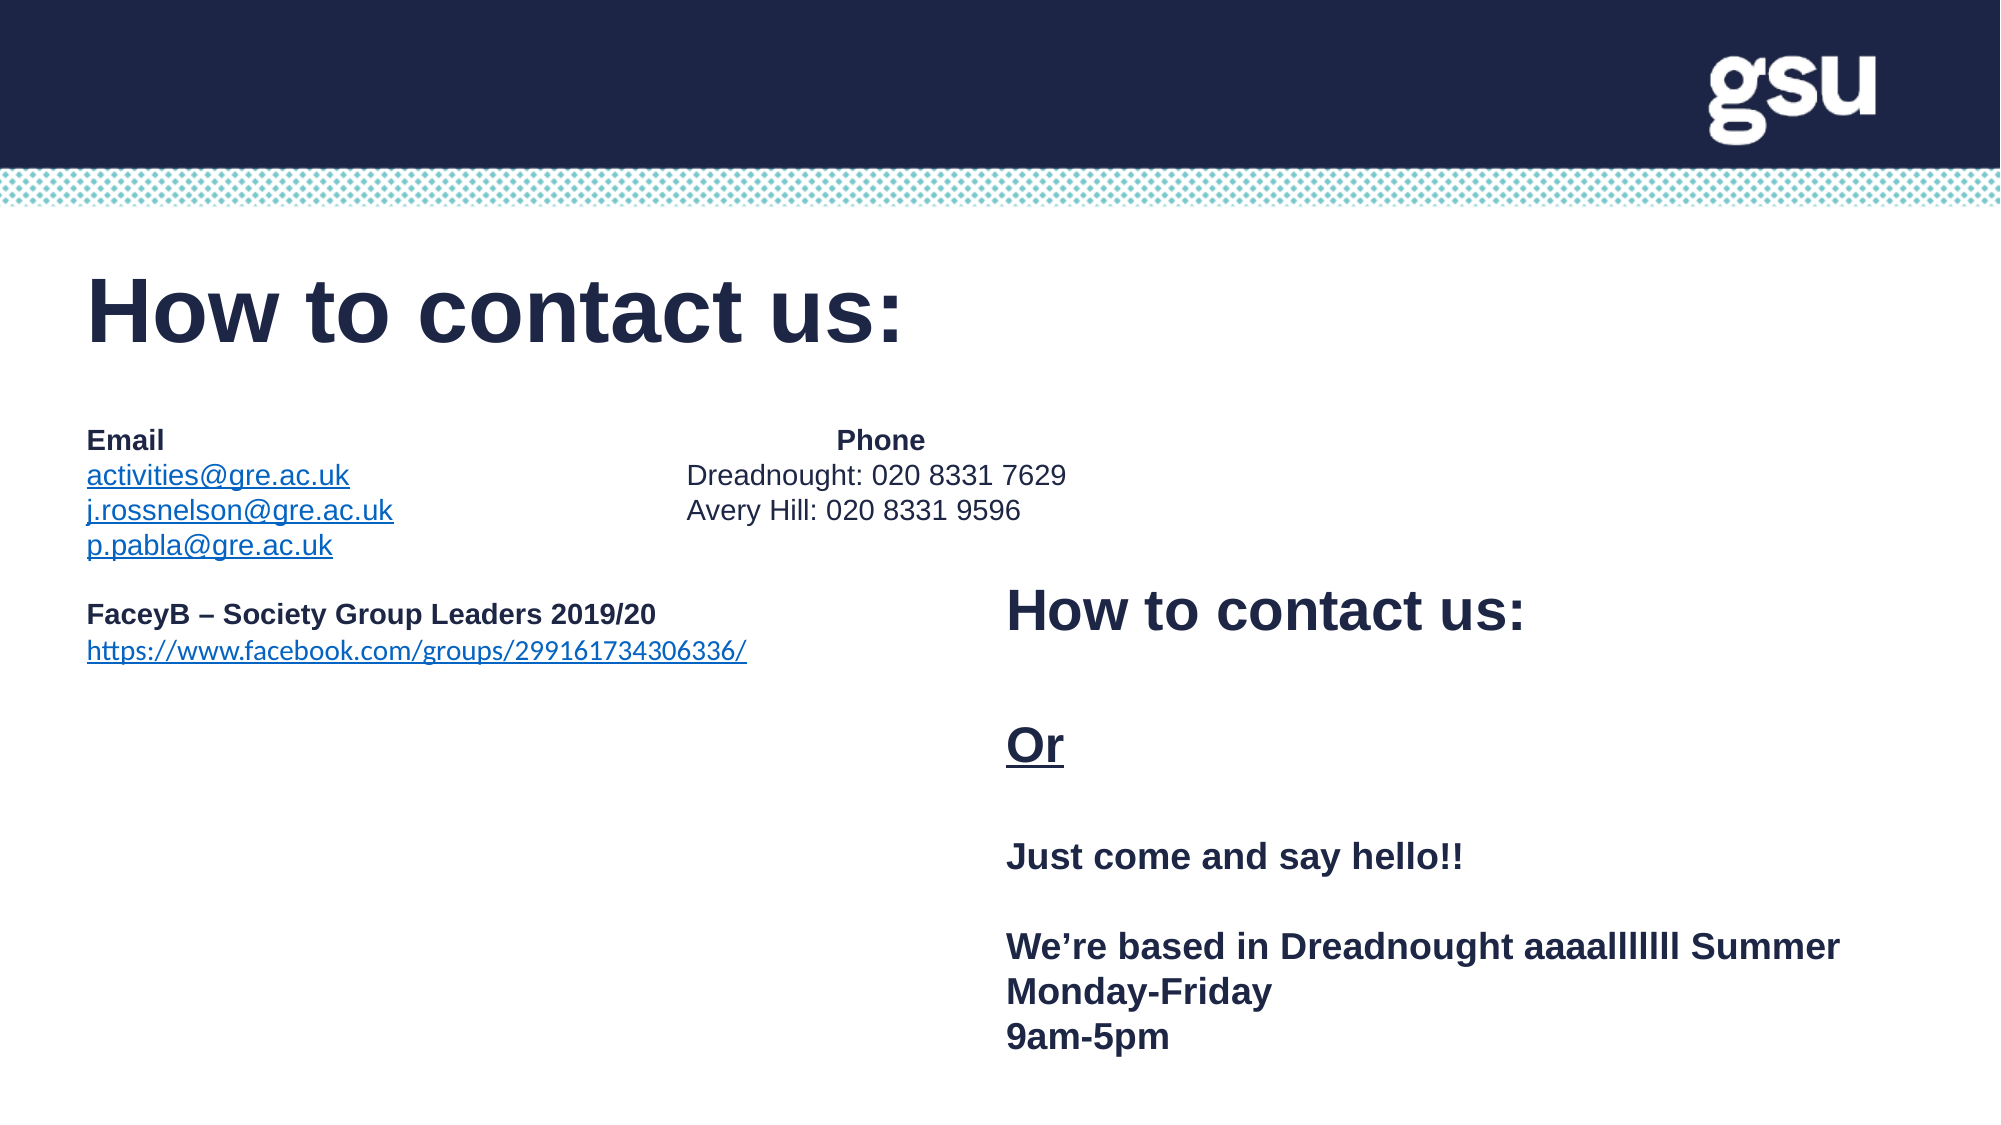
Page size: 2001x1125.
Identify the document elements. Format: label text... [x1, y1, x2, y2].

text_box How to contact us: Email Phone activities@gre.ac.uk Dreadnought: 020 8331 7629 j.rossnelson@gre.ac.uk Avery Hill: 020 8331 9596 p.pabla@gre.ac.uk FaceyB – Society Group Leaders 2019/20 https://www.facebook.com/groups/299161734306336/ [71, 243, 1911, 674]
text_box How to contact us: Or Just come and say hello!! We’re based in Dreadnought aaaalllllll Summer Monday-Friday 9am-5pm [991, 564, 1992, 1065]
picture [0, 0, 2000, 1125]
